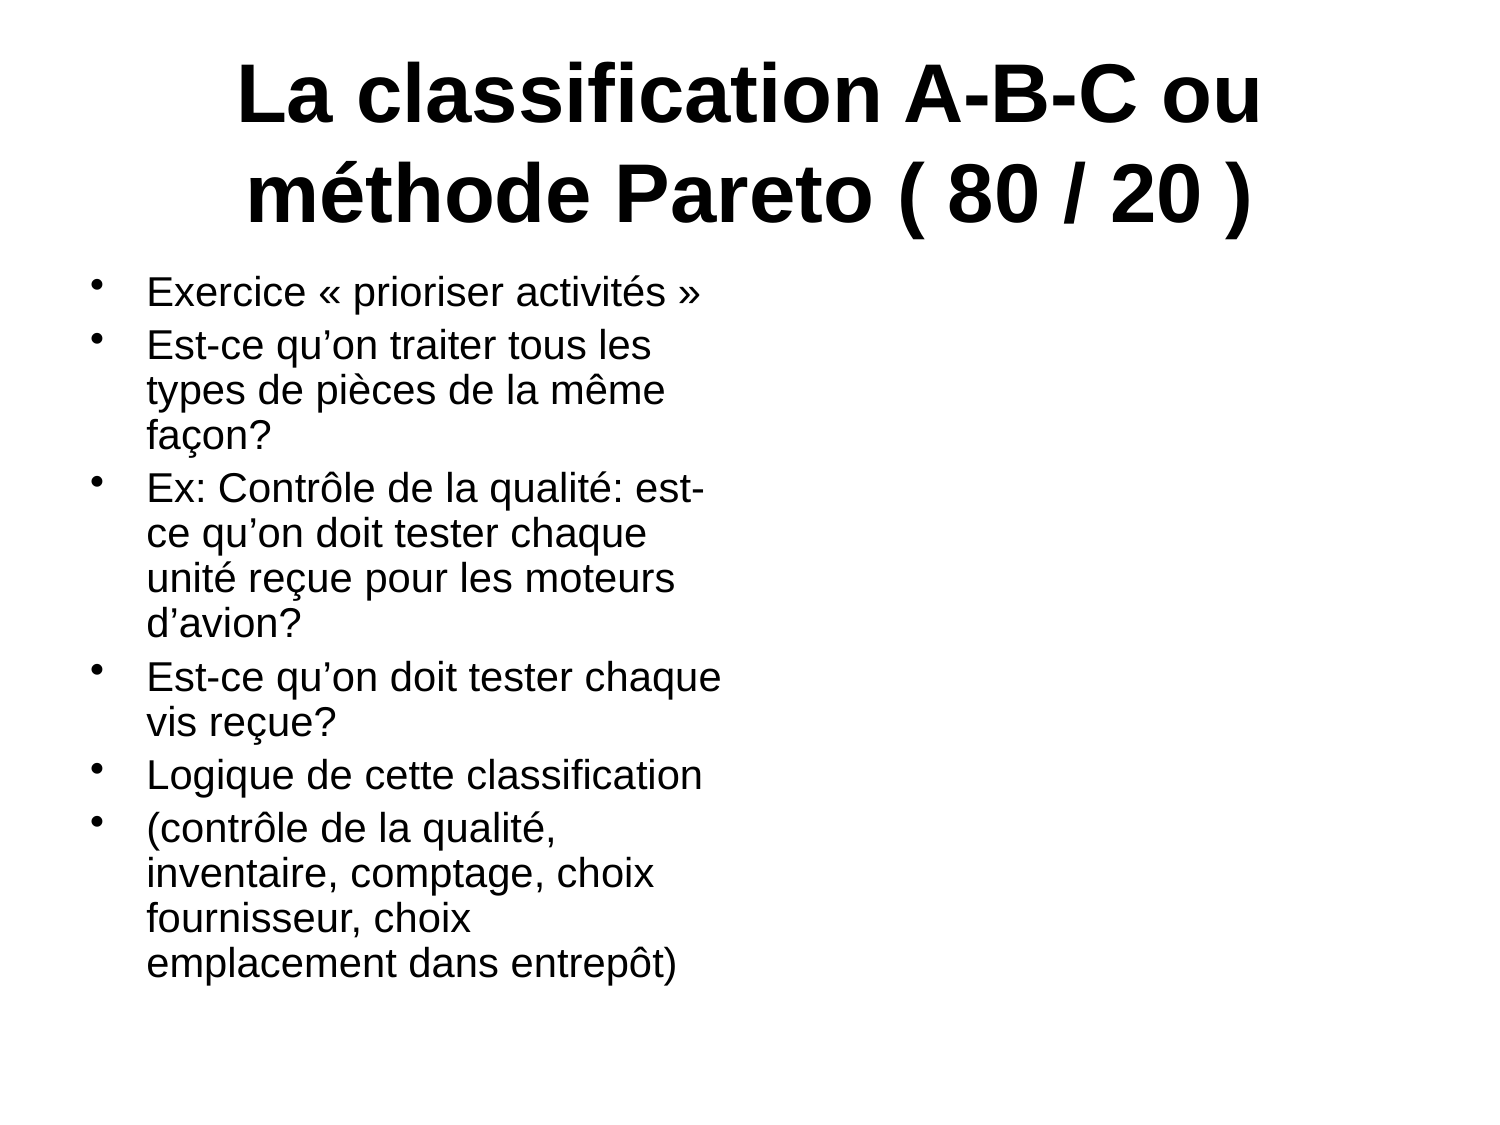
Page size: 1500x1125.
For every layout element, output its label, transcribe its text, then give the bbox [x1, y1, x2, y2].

title La classification A-B-C ou méthode Pareto ( 80 / 20 ) [74, 44, 1426, 233]
list Exercice « prioriser activités » Est-ce qu’on traiter tous les types de pièces de la même façon? Ex: Contrôle de la qualité: est-ce qu’on doit tester chaque unité reçue pour les moteurs d’avion? Est-ce qu’on doit tester chaque vis reçue? Logique de cette classification (contrôle de la qualité, inventaire, comptage, choix fournisseur, choix emplacement dans entrepôt) [74, 262, 738, 1006]
